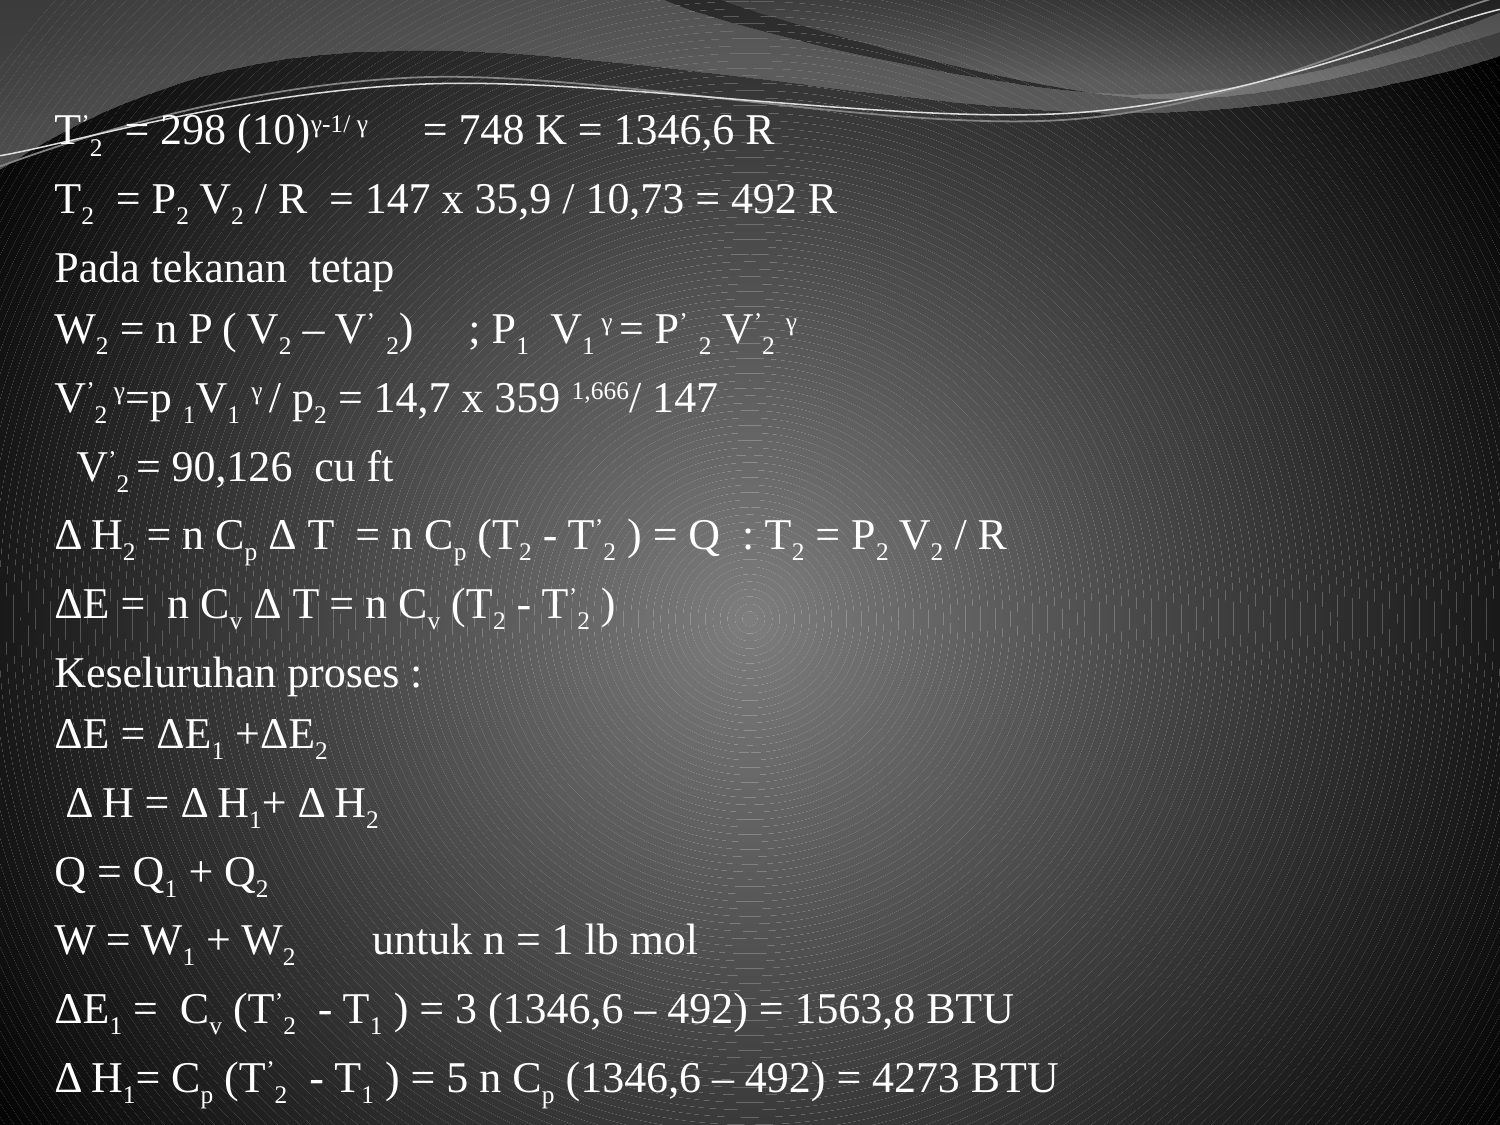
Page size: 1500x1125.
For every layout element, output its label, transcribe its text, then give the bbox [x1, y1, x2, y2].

list T’2 = 298 (10)γ-1/ γ = 748 K = 1346,6 R T2 = P2 V2 / R = 147 x 35,9 / 10,73 = 492 R Pada tekanan tetap W2 = n P ( V2 – V’ 2) ; P1 V1 γ = P’ 2 V’2 γ V’2 γ=p 1V1 γ / p2 = 14,7 x 359 1,666/ 147 V’2 = 90,126 cu ft Δ H2 = n Cp Δ T = n Cp (T2 - T’2 ) = Q : T2 = P2 V2 / R ΔE = n Cv Δ T = n Cv (T2 - T’2 ) Keseluruhan proses : ΔE = ΔE1 +ΔE2 Δ H = Δ H1+ Δ H2 Q = Q1 + Q2 W = W1 + W2 untuk n = 1 lb mol ΔE1 = Cv (T’2 - T1 ) = 3 (1346,6 – 492) = 1563,8 BTU Δ H1= Cp (T’2 - T1 ) = 5 n Cp (1346,6 – 492) = 4273 BTU [46, 93, 1477, 1125]
